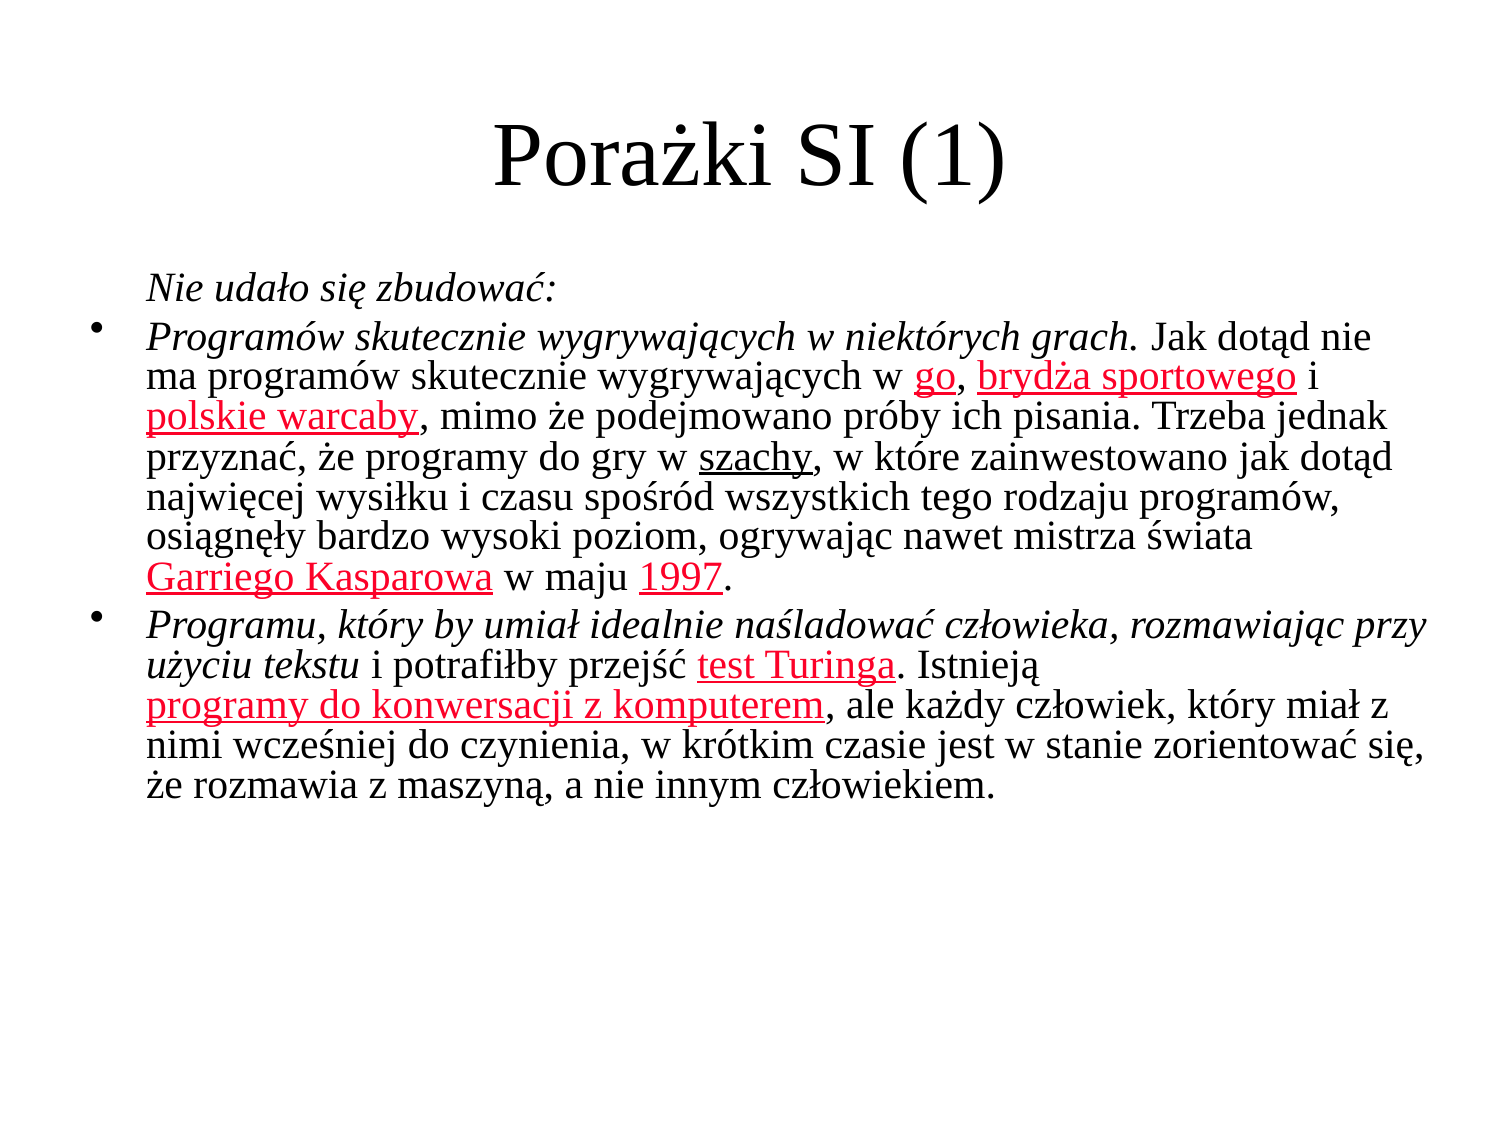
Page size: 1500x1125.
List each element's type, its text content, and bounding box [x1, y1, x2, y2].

title Porażki SI (1) [112, 54, 1388, 243]
list Nie udało się zbudować: Programów skutecznie wygrywających w niektórych grach. Jak dotąd nie ma programów skutecznie wygrywających w go, brydża sportowego i polskie warcaby, mimo że podejmowano próby ich pisania. Trzeba jednak przyznać, że programy do gry w szachy, w które zainwestowano jak dotąd najwięcej wysiłku i czasu spośród wszystkich tego rodzaju programów, osiągnęły bardzo wysoki poziom, ogrywając nawet mistrza świata Garriego Kasparowa w maju 1997. Programu, który by umiał idealnie naśladować człowieka, rozmawiając przy użyciu tekstu i potrafiłby przejść test Turinga. Istnieją programy do konwersacji z komputerem, ale każdy człowiek, który miał z nimi wcześniej do czynienia, w krótkim czasie jest w stanie zorientować się, że rozmawia z maszyną, a nie innym człowiekiem. [75, 262, 1447, 1059]
